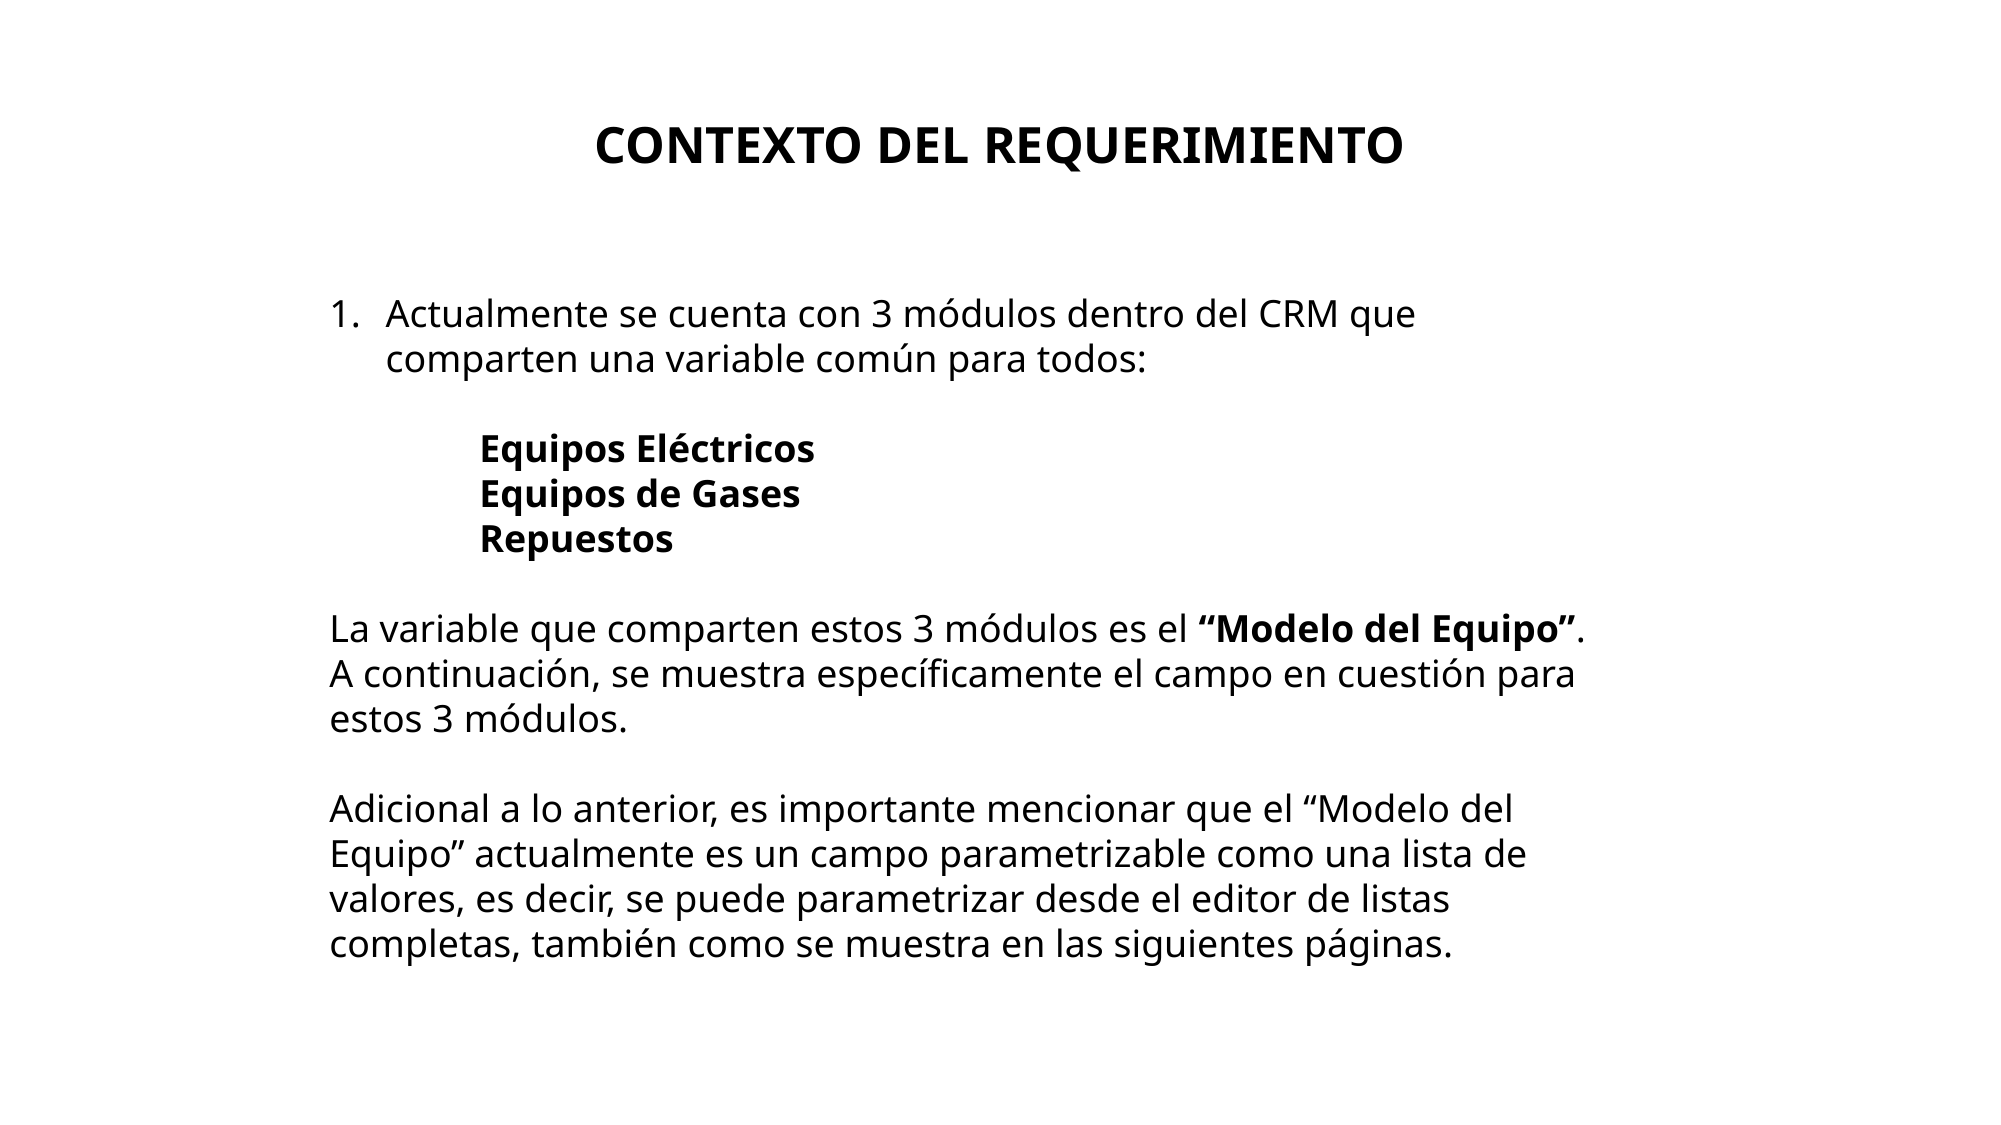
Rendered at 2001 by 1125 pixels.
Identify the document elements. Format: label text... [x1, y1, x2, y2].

text_box CONTEXTO DEL REQUERIMIENTO [579, 106, 1421, 182]
text_box Actualmente se cuenta con 3 módulos dentro del CRM que comparten una variable común para todos: Equipos Eléctricos Equipos de Gases Repuestos La variable que comparten estos 3 módulos es el “Modelo del Equipo”. A continuación, se muestra específicamente el campo en cuestión para estos 3 módulos. Adicional a lo anterior, es importante mencionar que el “Modelo del Equipo” actualmente es un campo parametrizable como una lista de valores, es decir, se puede parametrizar desde el editor de listas completas, también como se muestra en las siguientes páginas. [314, 282, 1620, 973]
